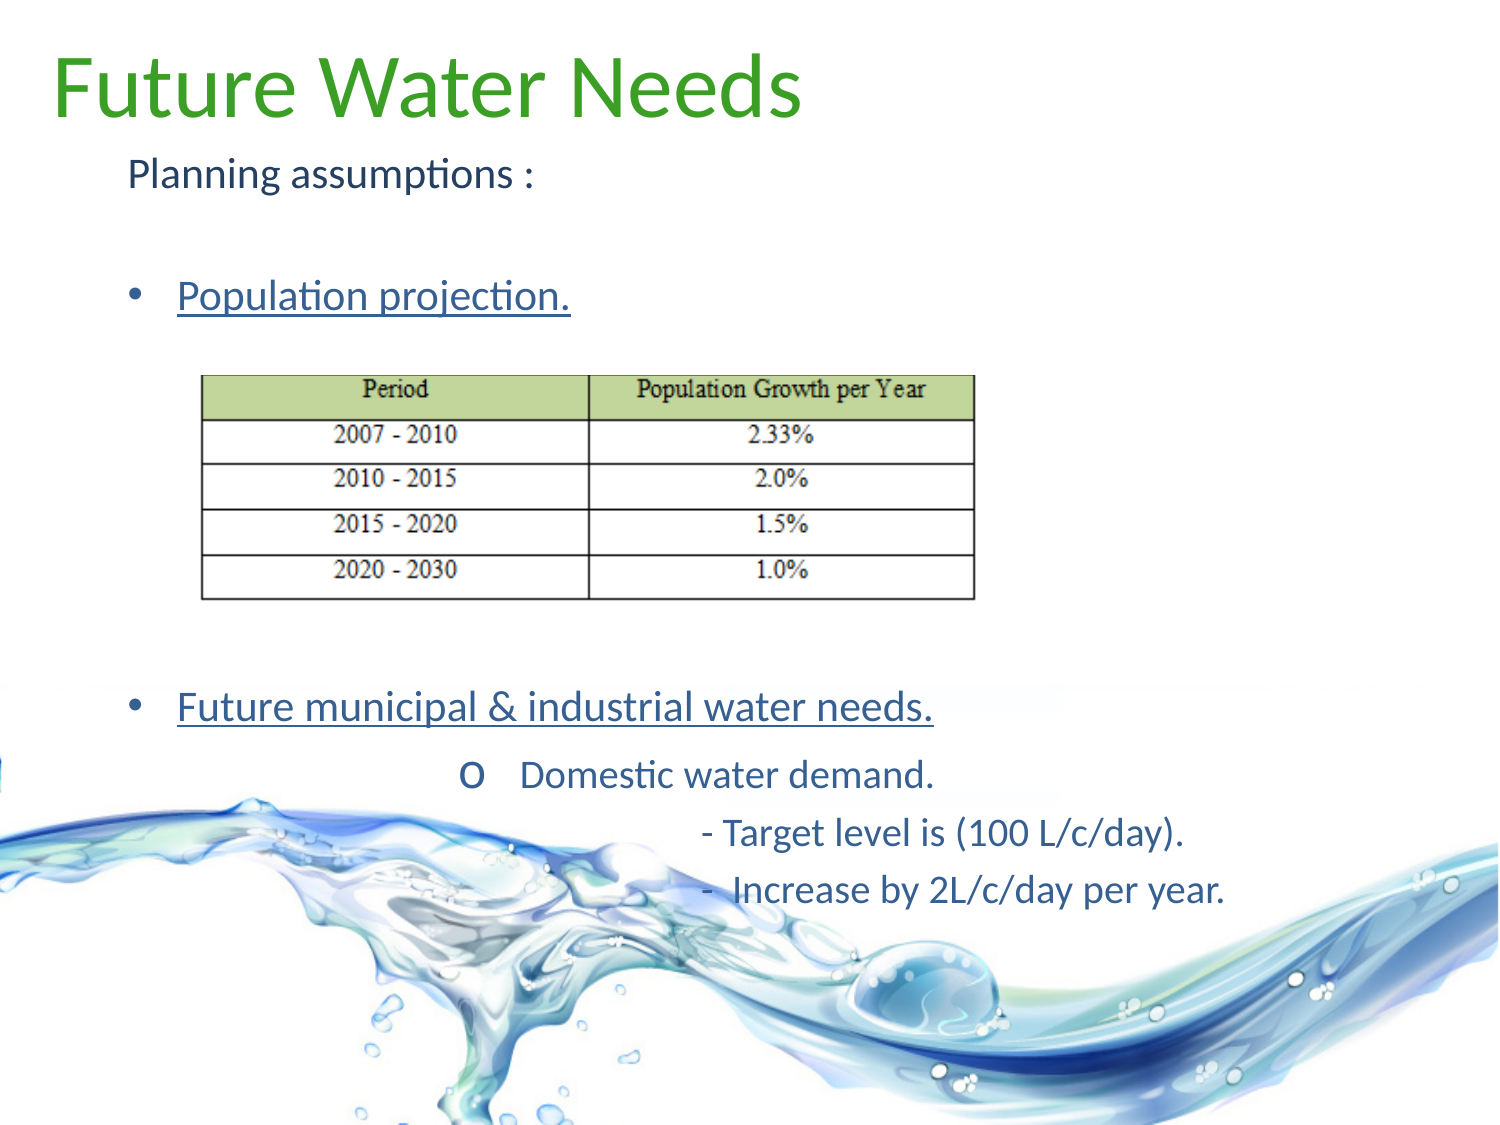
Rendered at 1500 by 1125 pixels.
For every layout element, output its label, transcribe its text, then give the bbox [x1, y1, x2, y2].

picture [187, 374, 990, 613]
title Future Water Needs [37, 0, 1388, 163]
list Planning assumptions : Population projection. Future municipal & industrial water needs. o Domestic water demand. - Target level is (100 L/c/day). - Increase by 2L/c/day per year. [112, 137, 1475, 993]
picture [0, 0, 1500, 1125]
